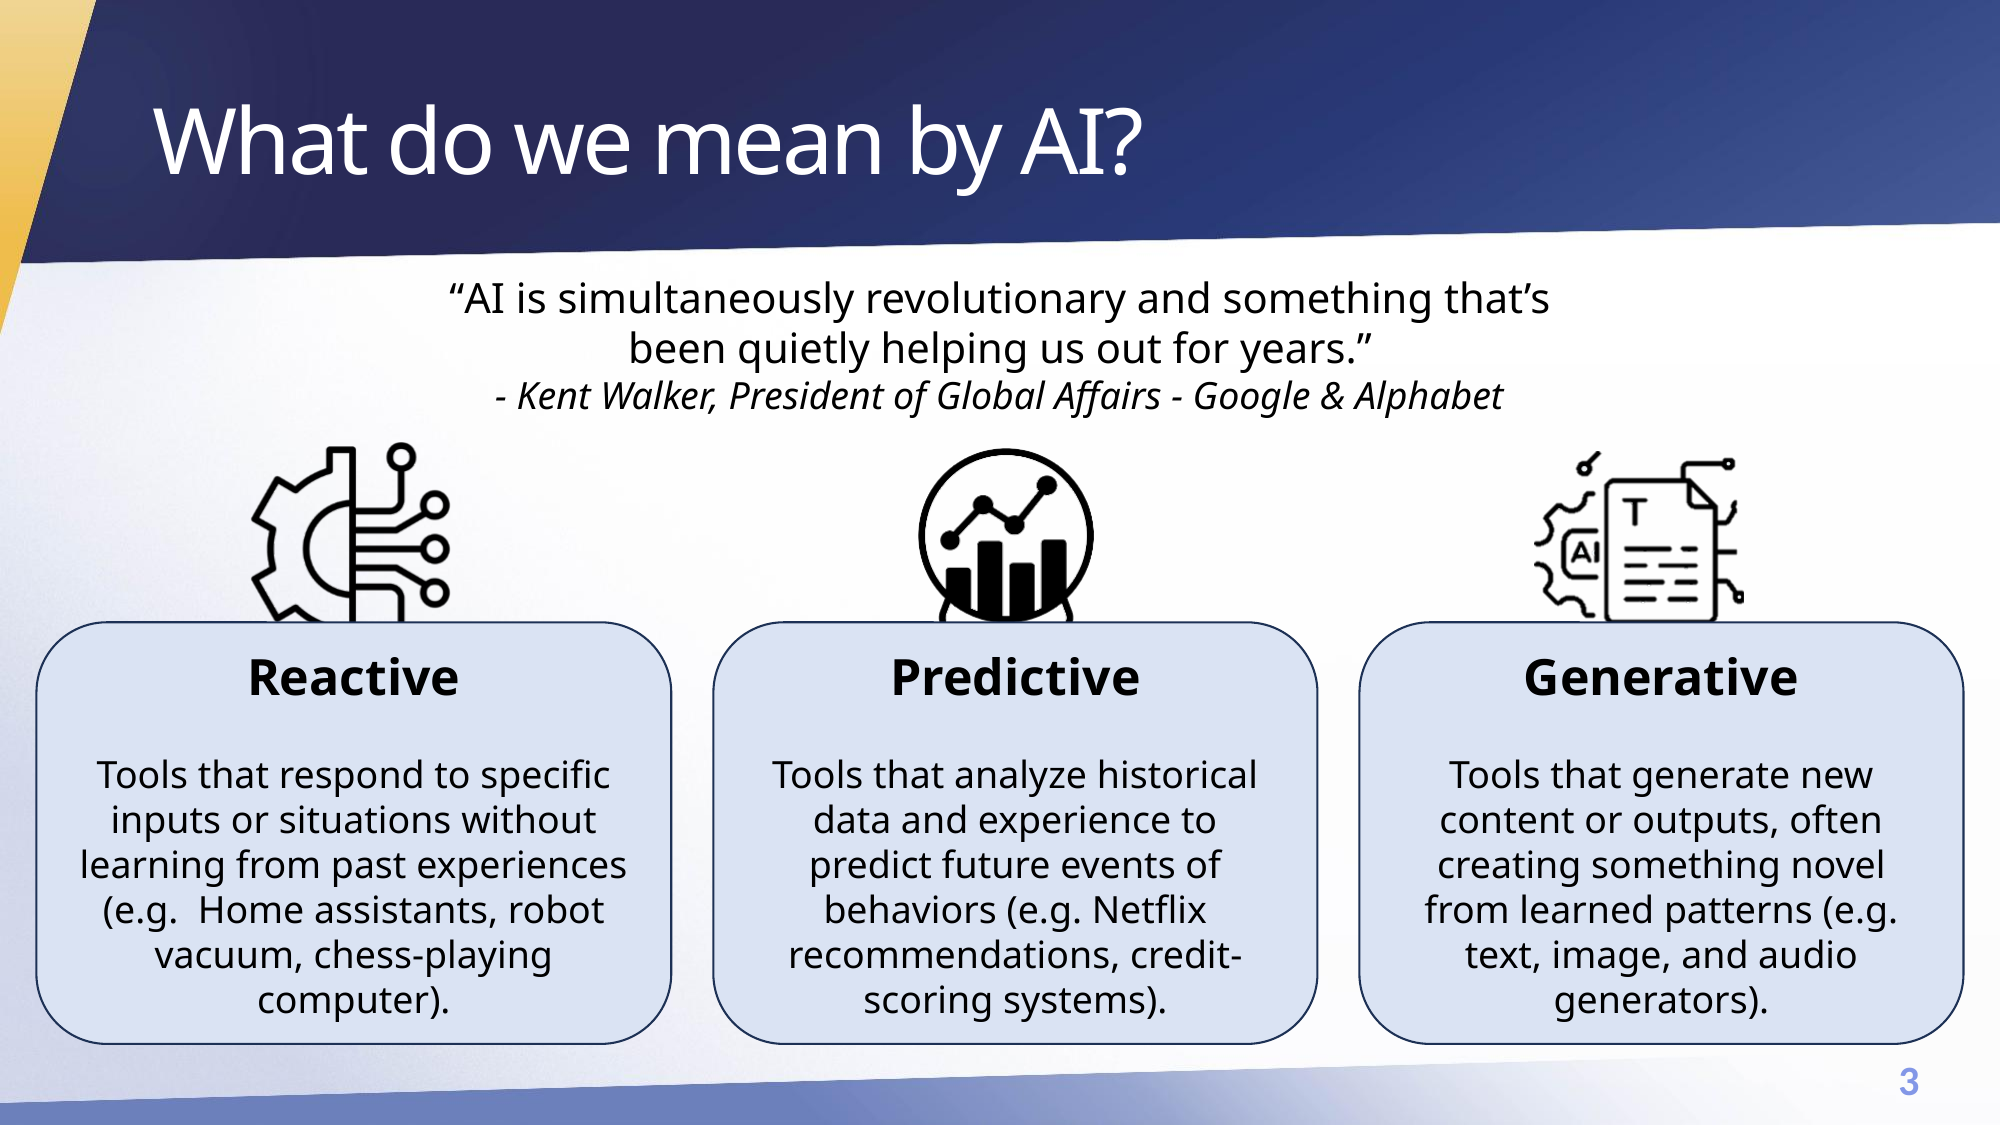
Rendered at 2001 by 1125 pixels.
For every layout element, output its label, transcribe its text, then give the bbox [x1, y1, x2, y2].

text_box Predictive Tools that analyze historical data and experience to predict future events of behaviors (e.g. Netflix recommendations, credit-scoring systems). [712, 621, 1319, 1045]
text_box Reactive Tools that respond to specific inputs or situations without learning from past experiences (e.g. Home assistants, robot vacuum, chess-playing computer). [35, 621, 673, 1045]
text_box Generative Tools that generate new content or outputs, often creating something novel from learned patterns (e.g. text, image, and audio generators). [1358, 621, 1965, 1045]
picture [0, 0, 2000, 1125]
text_box “AI is simultaneously revolutionary and something that’s been quietly helping us out for years.” - Kent Walker, President of Global Affairs - Google & Alphabet [399, 264, 1601, 425]
title What do we mean by AI? [137, 59, 1863, 231]
